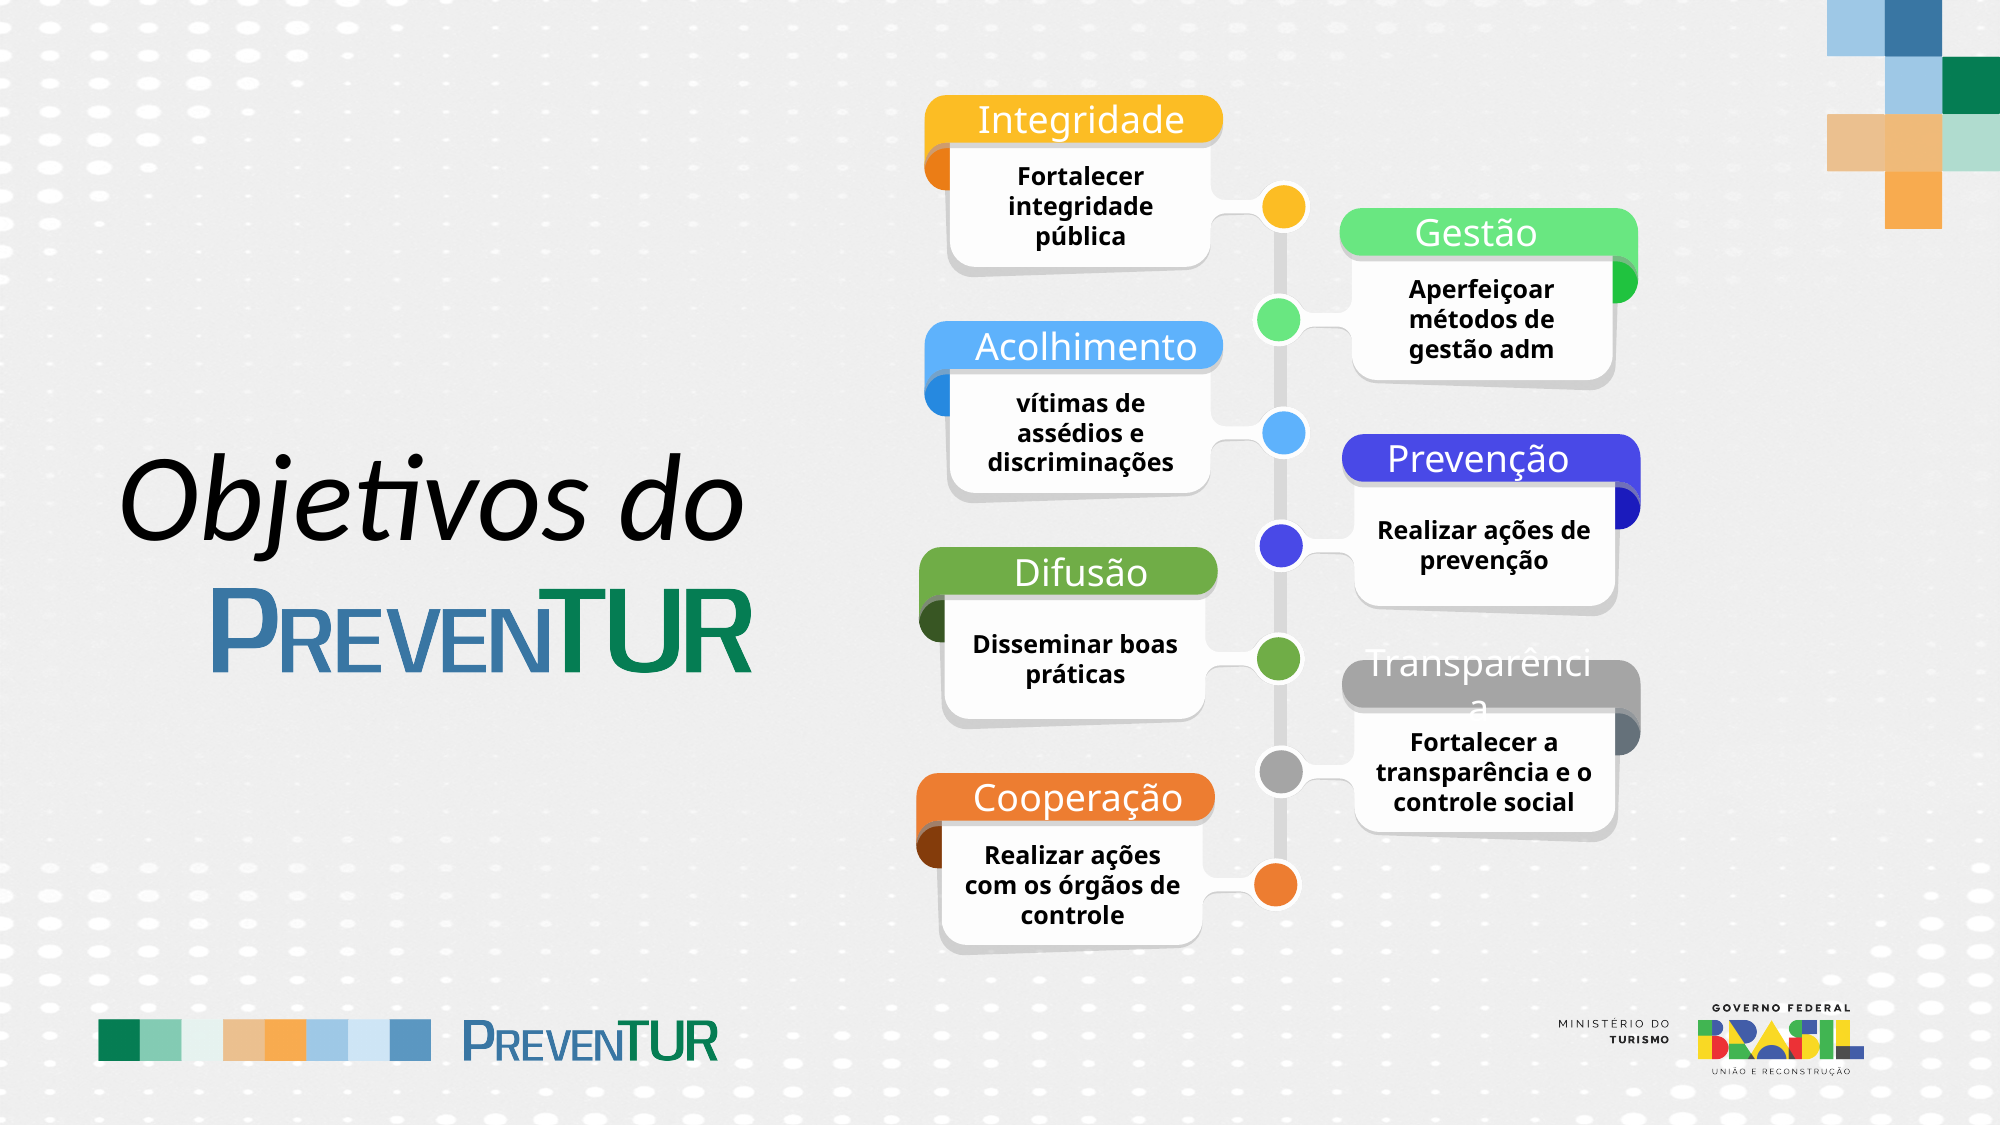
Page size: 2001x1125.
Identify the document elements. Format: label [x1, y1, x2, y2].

text_box [924, 321, 1311, 504]
text_box [916, 773, 1303, 956]
picture [0, 0, 2000, 1125]
text_box [1254, 660, 1641, 843]
text_box [1251, 208, 1639, 391]
text_box [1254, 434, 1641, 617]
text_box [924, 95, 1311, 278]
text_box [918, 547, 1306, 730]
